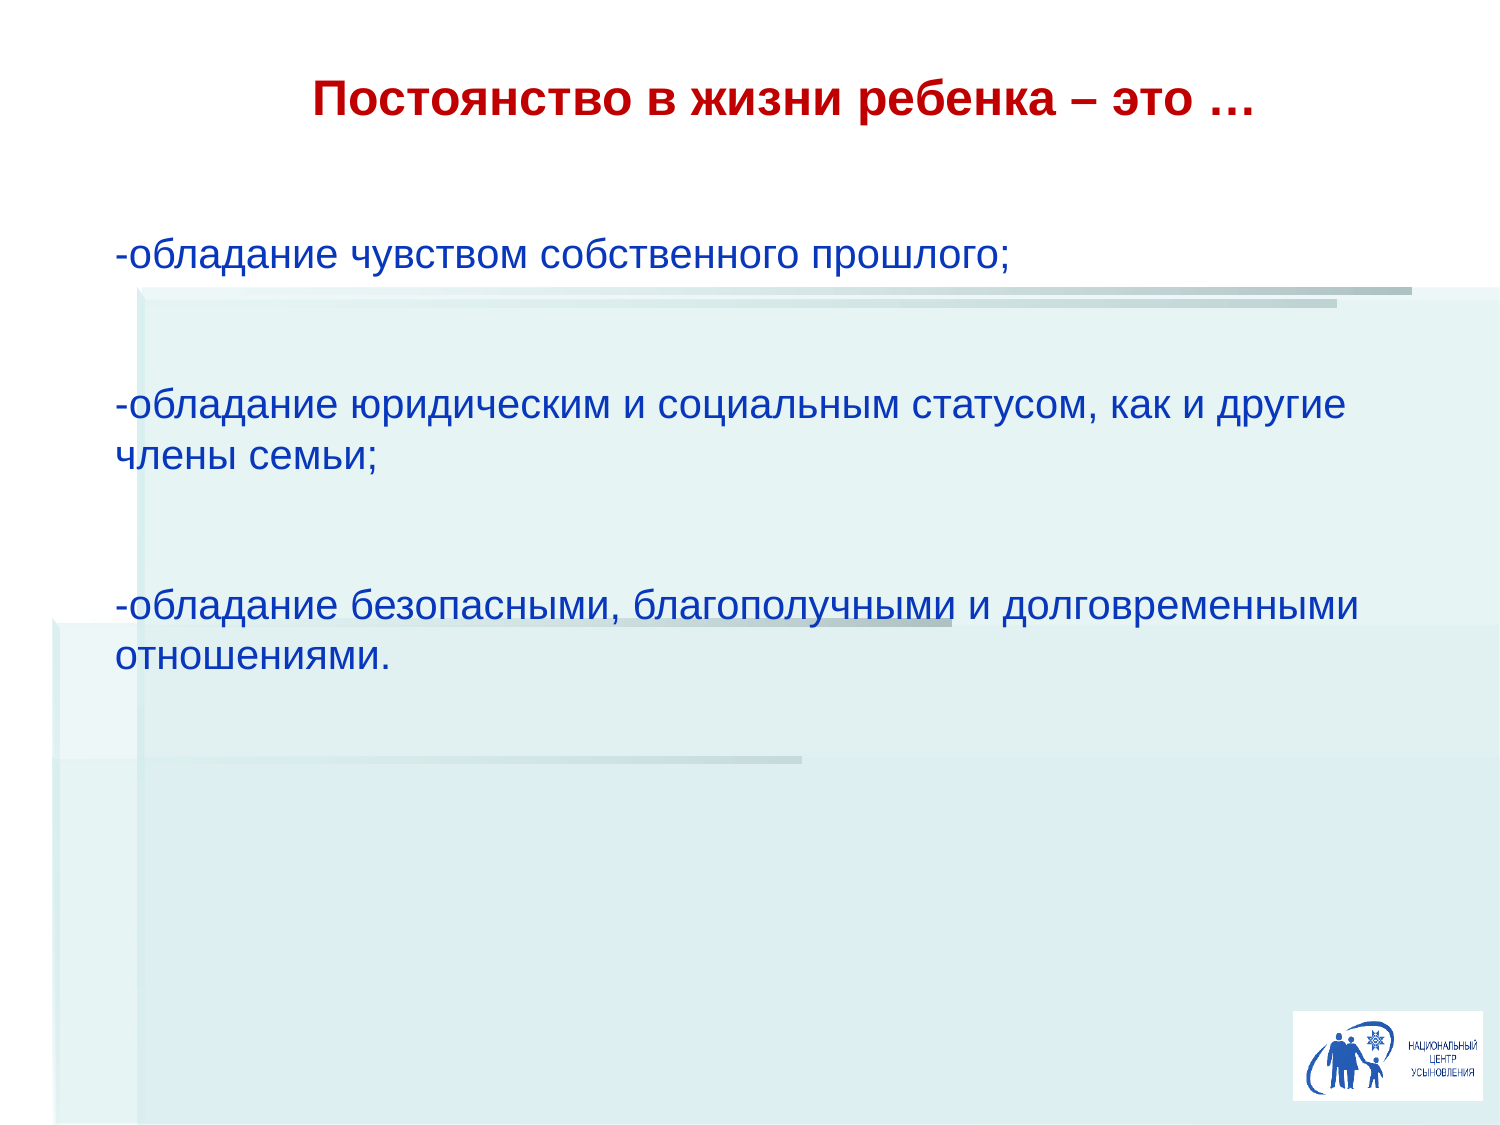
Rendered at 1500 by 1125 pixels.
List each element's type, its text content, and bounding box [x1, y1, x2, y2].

text_box -обладание чувством собственного прошлого; -обладание юридическим и социальным статусом, как и другие члены семьи; -обладание безопасными, благополучными и долговременными отношениями. [100, 219, 1435, 685]
text_box Постоянство в жизни ребенка – это … [277, 58, 1294, 133]
picture [1292, 1011, 1483, 1101]
